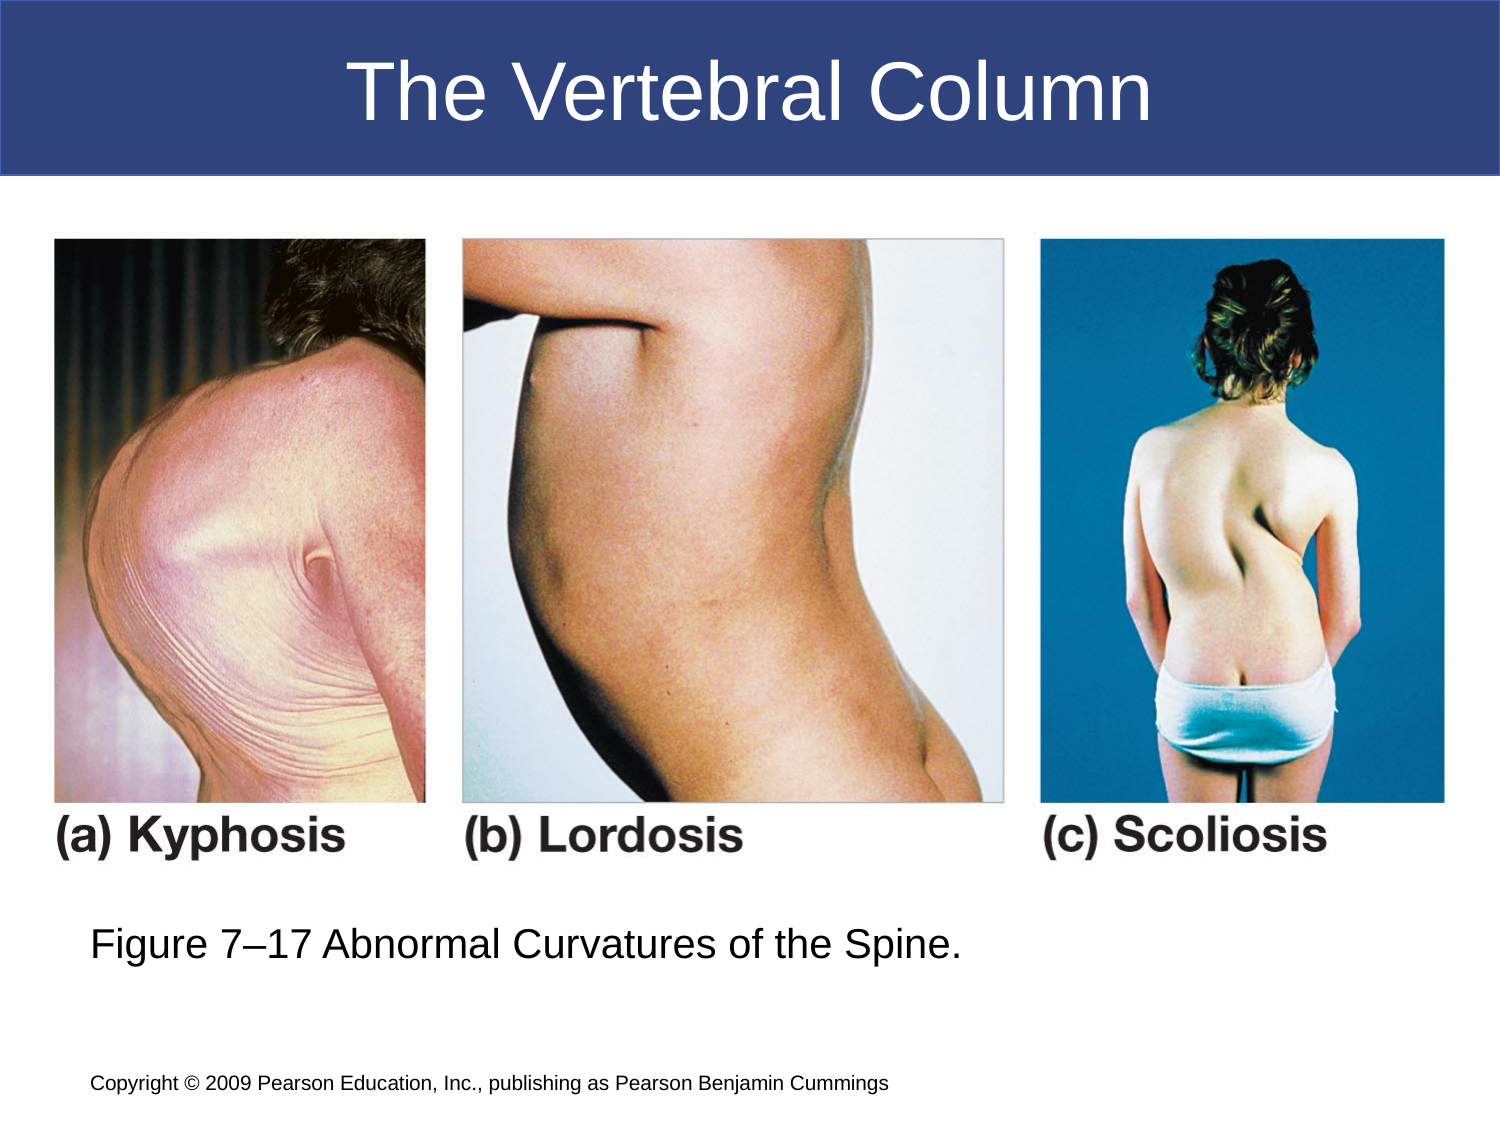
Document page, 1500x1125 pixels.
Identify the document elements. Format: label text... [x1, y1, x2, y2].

title The Vertebral Column [0, 0, 1500, 176]
picture [48, 232, 1452, 865]
list Figure 7–17 Abnormal Curvatures of the Spine. [74, 873, 1426, 1006]
footer Copyright © 2009 Pearson Education, Inc., publishing as Pearson Benjamin Cummings [74, 1012, 1176, 1125]
